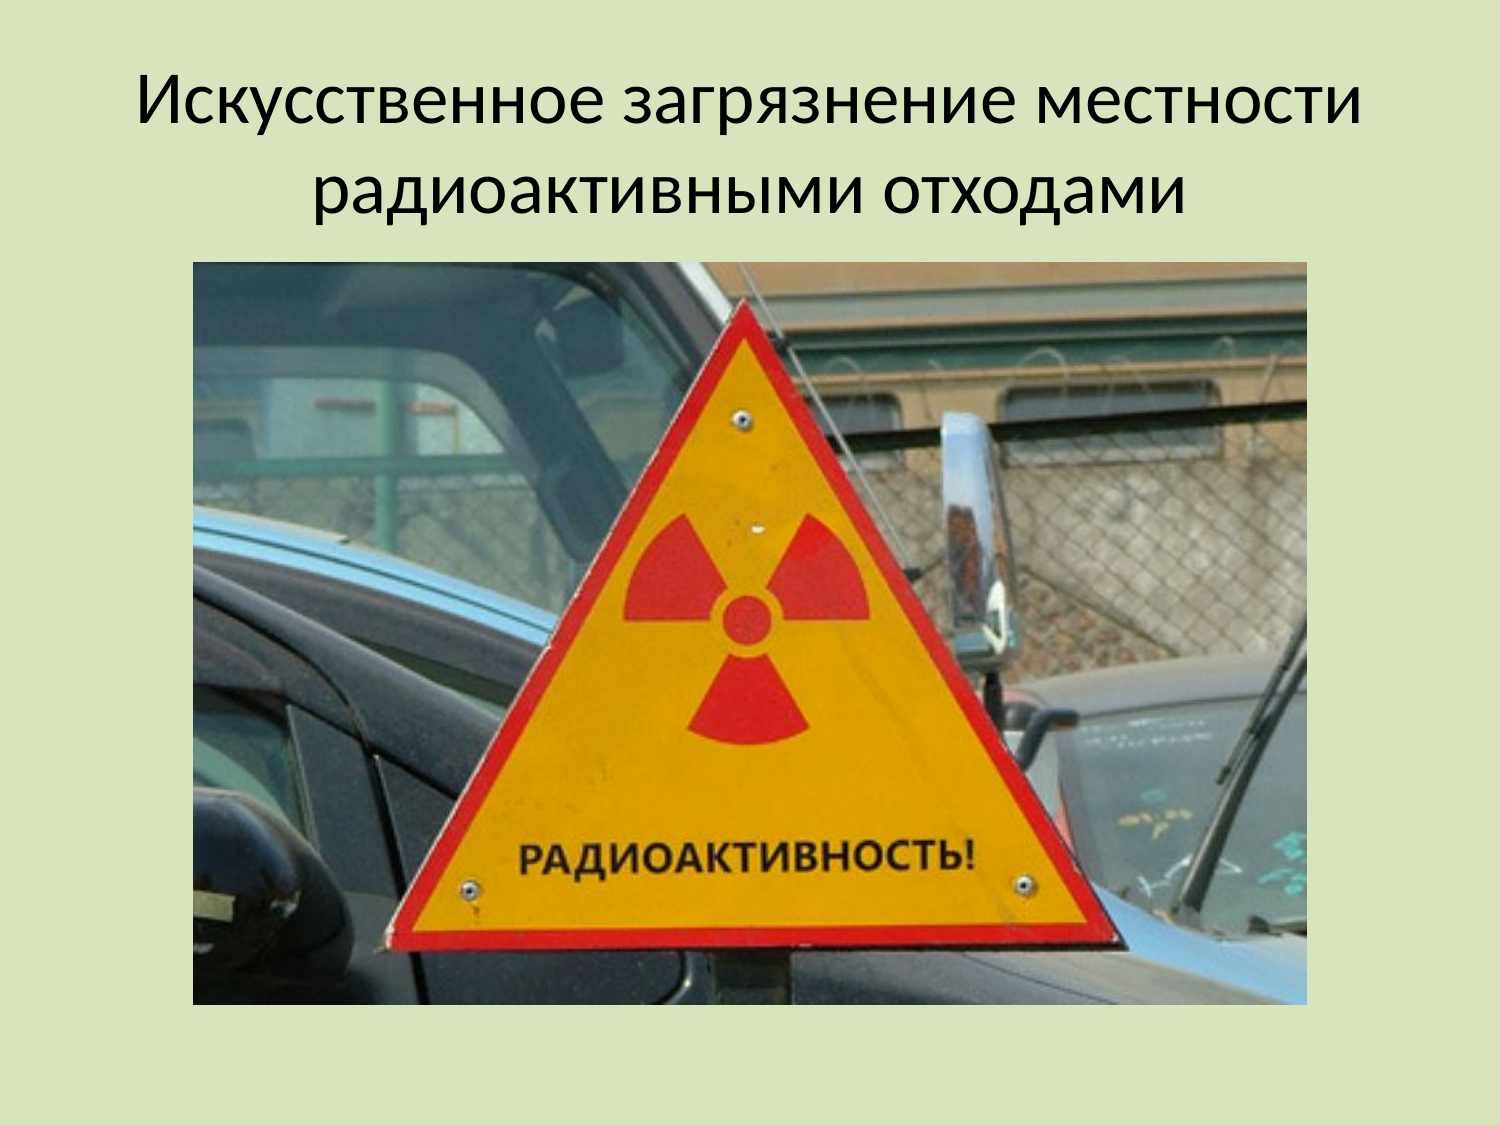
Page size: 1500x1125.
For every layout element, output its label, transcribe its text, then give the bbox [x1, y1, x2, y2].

title Искусственное загрязнение местности радиоактивными отходами [75, 45, 1425, 233]
picture [192, 262, 1307, 1006]
